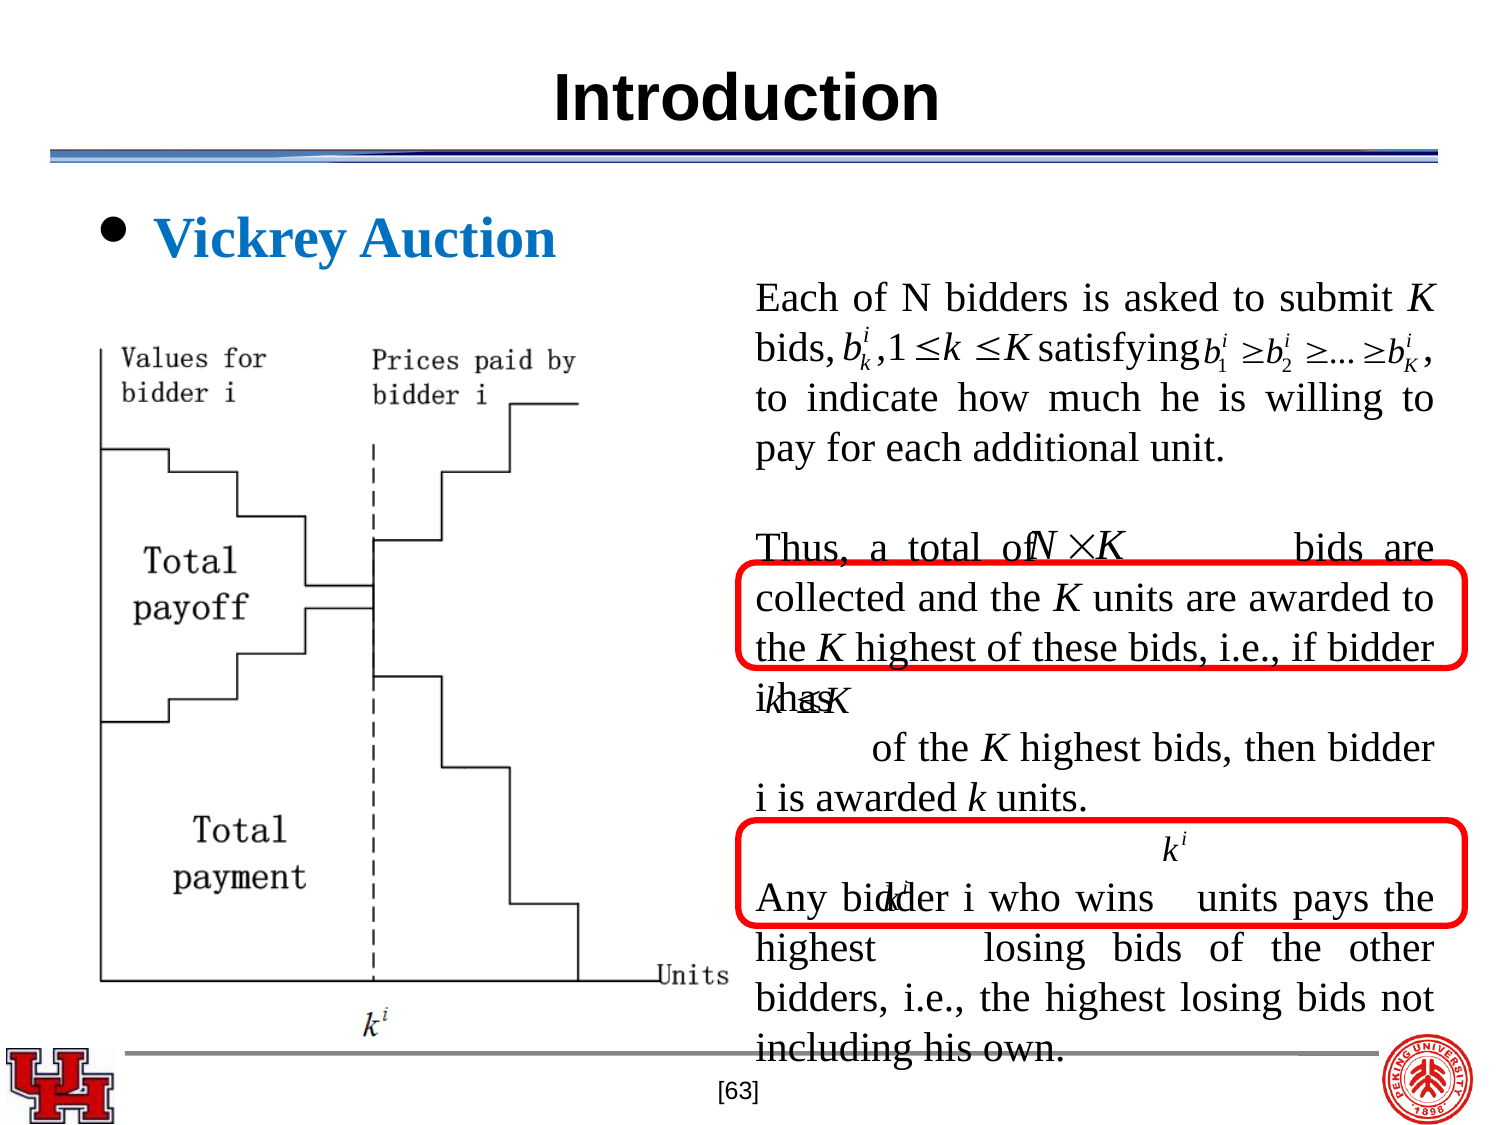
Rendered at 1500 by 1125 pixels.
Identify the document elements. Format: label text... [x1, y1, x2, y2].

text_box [759, 677, 862, 723]
slide_number [63] [674, 1062, 775, 1113]
text_box [1450, 560, 1467, 670]
text_box Each of N bidders is asked to submit K bids, satisfying , to indicate how much he is willing to pay for each additional unit. Thus, a total of bids are collected and the K units are awarded to the K highest of these bids, i.e., if bidder i has of the K highest bids, then bidder i is awarded k units. Any bidder i who wins units pays the highest losing bids of the other bidders, i.e., the highest losing bids not including his own. [740, 262, 1450, 1078]
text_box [837, 317, 1044, 381]
text_box [1450, 818, 1467, 928]
picture [99, 337, 731, 1046]
text_box Introduction [275, 46, 1221, 150]
picture [50, 149, 1438, 163]
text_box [1018, 520, 1138, 571]
picture [1379, 1032, 1475, 1125]
list Vickrey Auction [82, 200, 1313, 988]
picture [6, 1048, 115, 1124]
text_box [877, 872, 917, 920]
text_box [1156, 822, 1196, 871]
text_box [1198, 324, 1427, 382]
